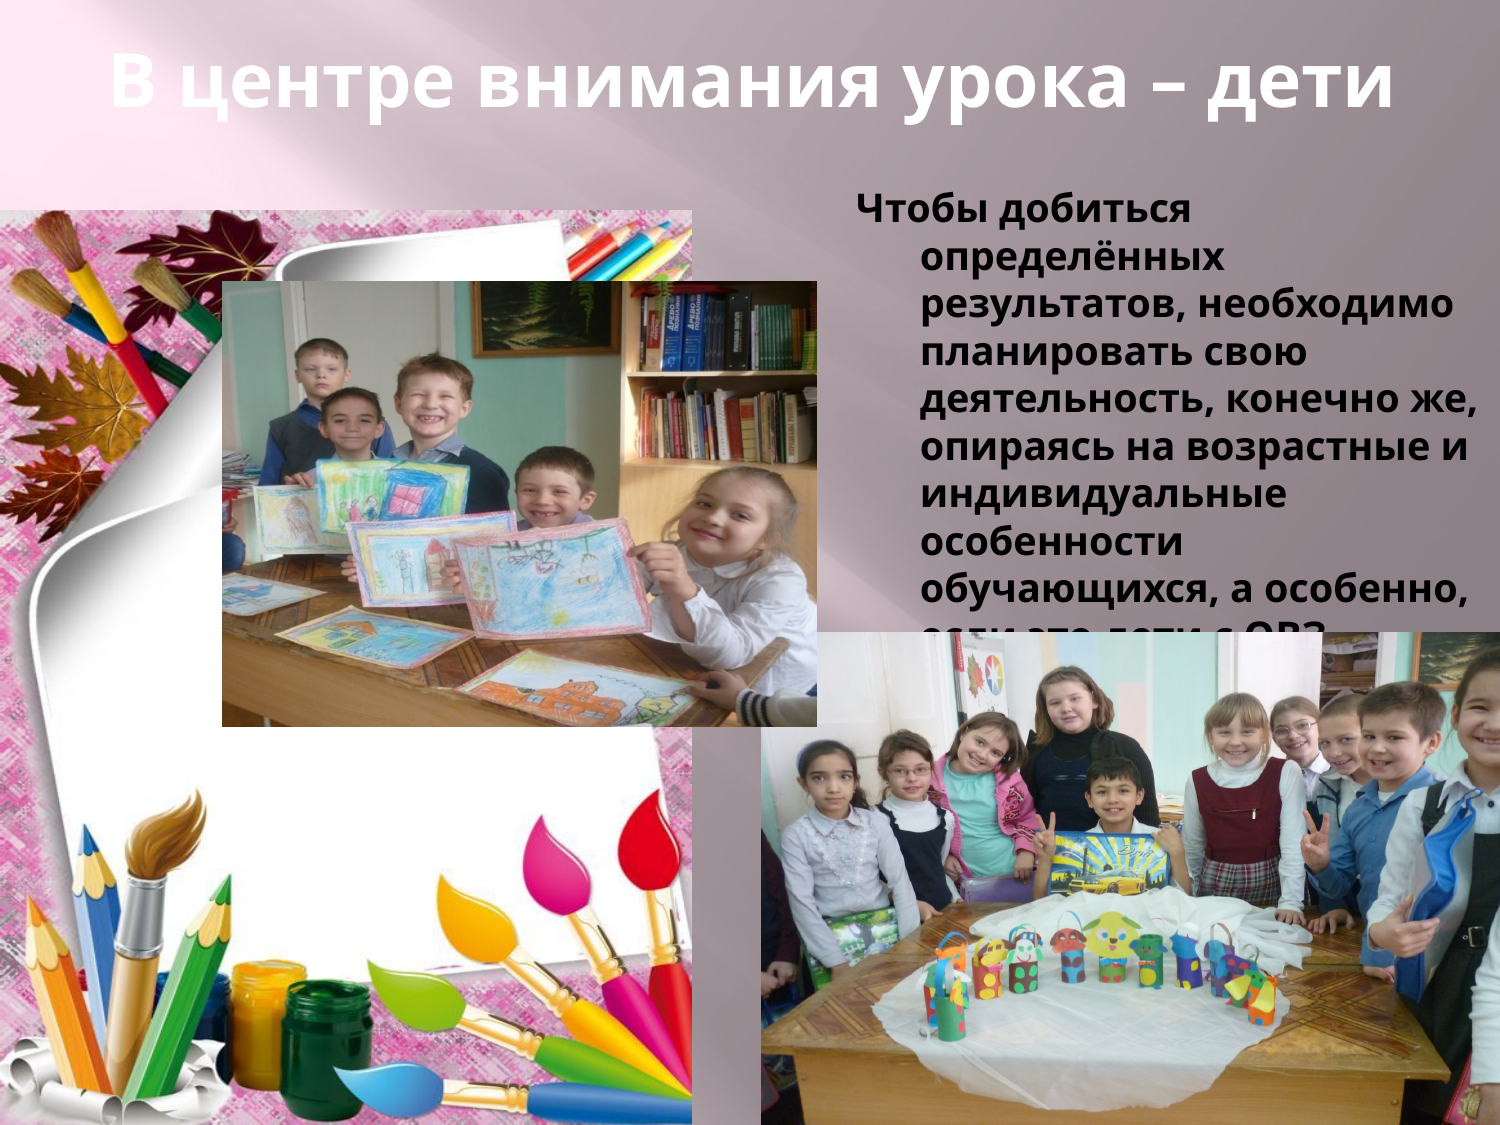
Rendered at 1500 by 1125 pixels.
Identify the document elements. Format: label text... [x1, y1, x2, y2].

title В центре внимания урока – дети [46, 23, 1442, 223]
picture [0, 210, 1500, 1125]
list Чтобы добиться определённых результатов, необходимо планировать свою деятельность, конечно же, опираясь на возрастные и индивидуальные особенности обучающихся, а особенно, если это дети с ОВЗ. [820, 175, 1500, 632]
